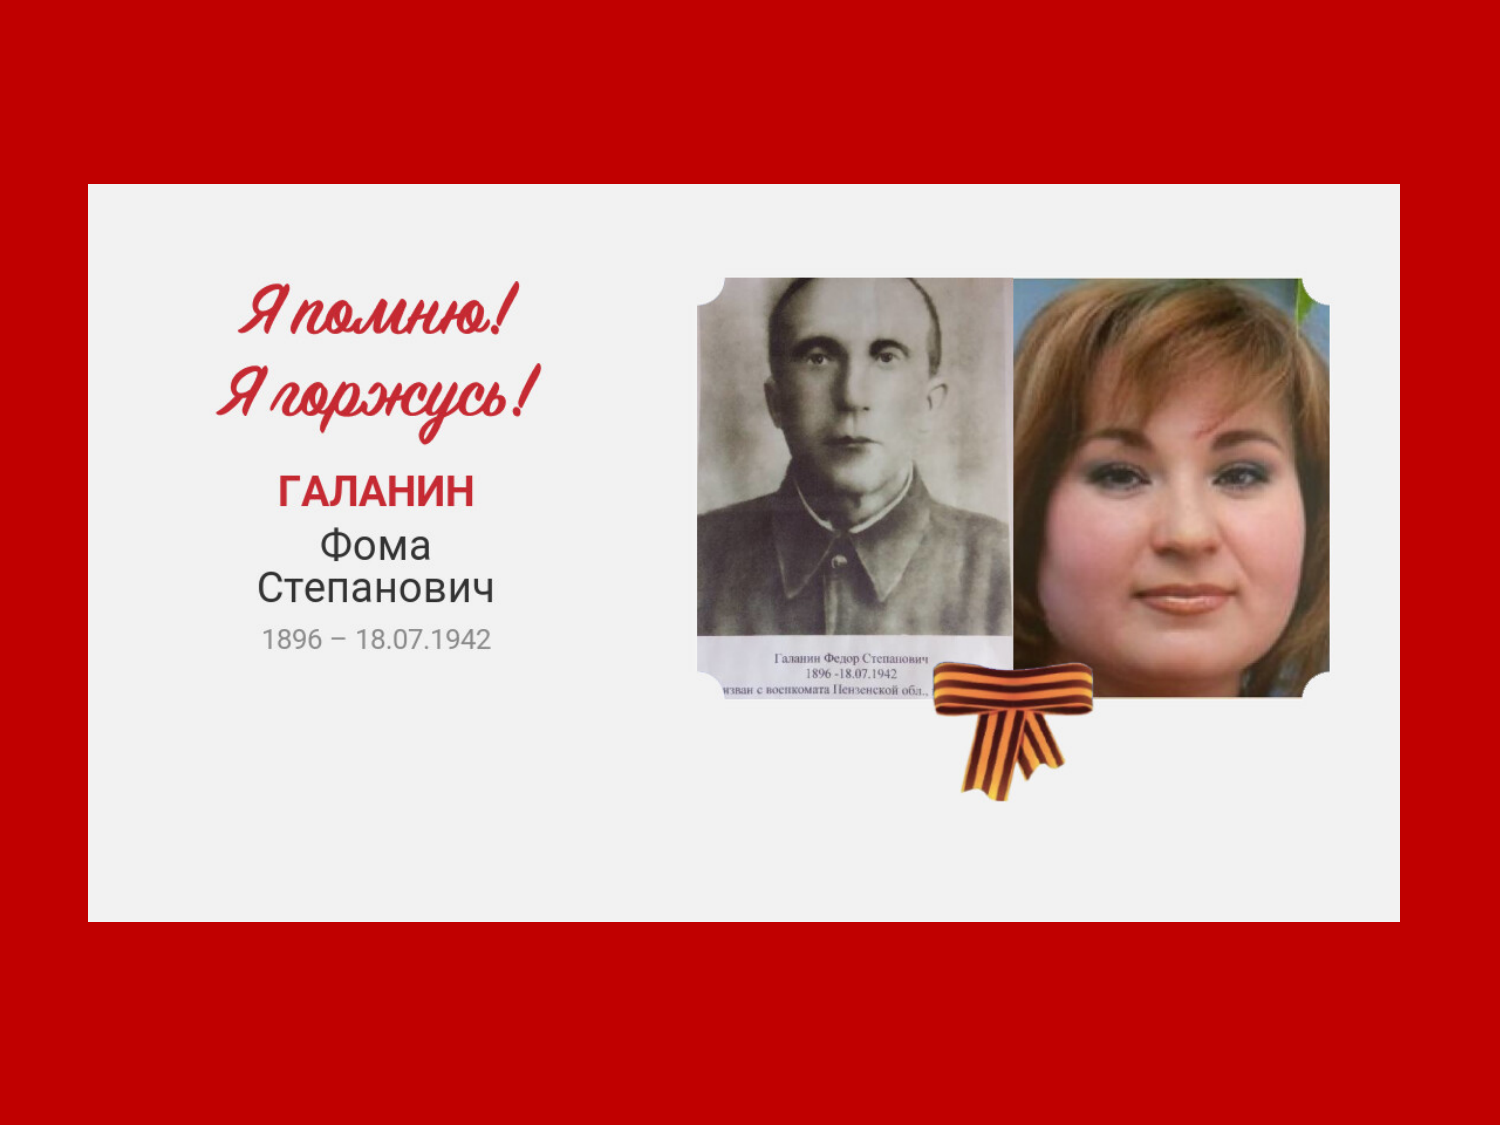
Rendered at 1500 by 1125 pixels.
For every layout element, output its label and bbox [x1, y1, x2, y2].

picture [88, 184, 1400, 923]
